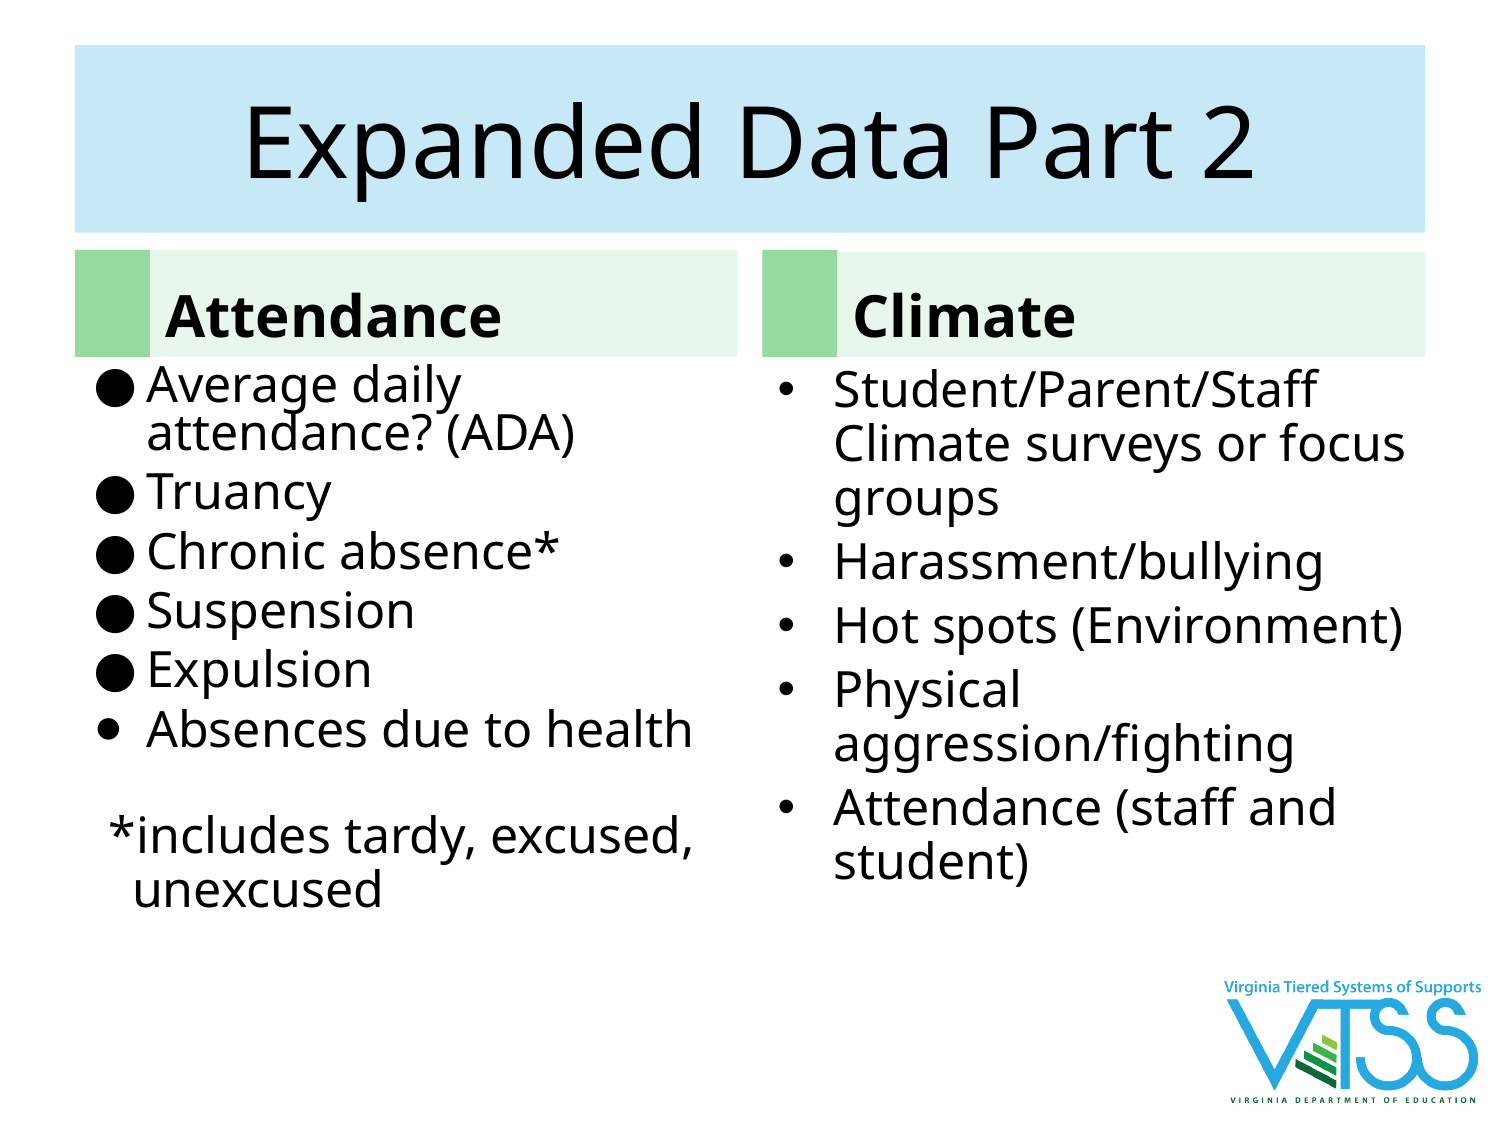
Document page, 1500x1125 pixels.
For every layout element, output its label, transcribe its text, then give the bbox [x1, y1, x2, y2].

list Attendance [150, 249, 738, 356]
picture [1224, 980, 1481, 1103]
title Expanded Data Part 2 [75, 45, 1425, 233]
list Student/Parent/Staff Climate surveys or focus groups Harassment/bullying Hot spots (Environment) Physical aggression/fighting Attendance (staff and student) [762, 356, 1425, 1005]
list Average daily attendance? (ADA) Truancy Chronic absence* Suspension Expulsion Absences due to health *includes tardy, excused, unexcused [75, 356, 738, 1005]
list Climate [837, 251, 1425, 357]
